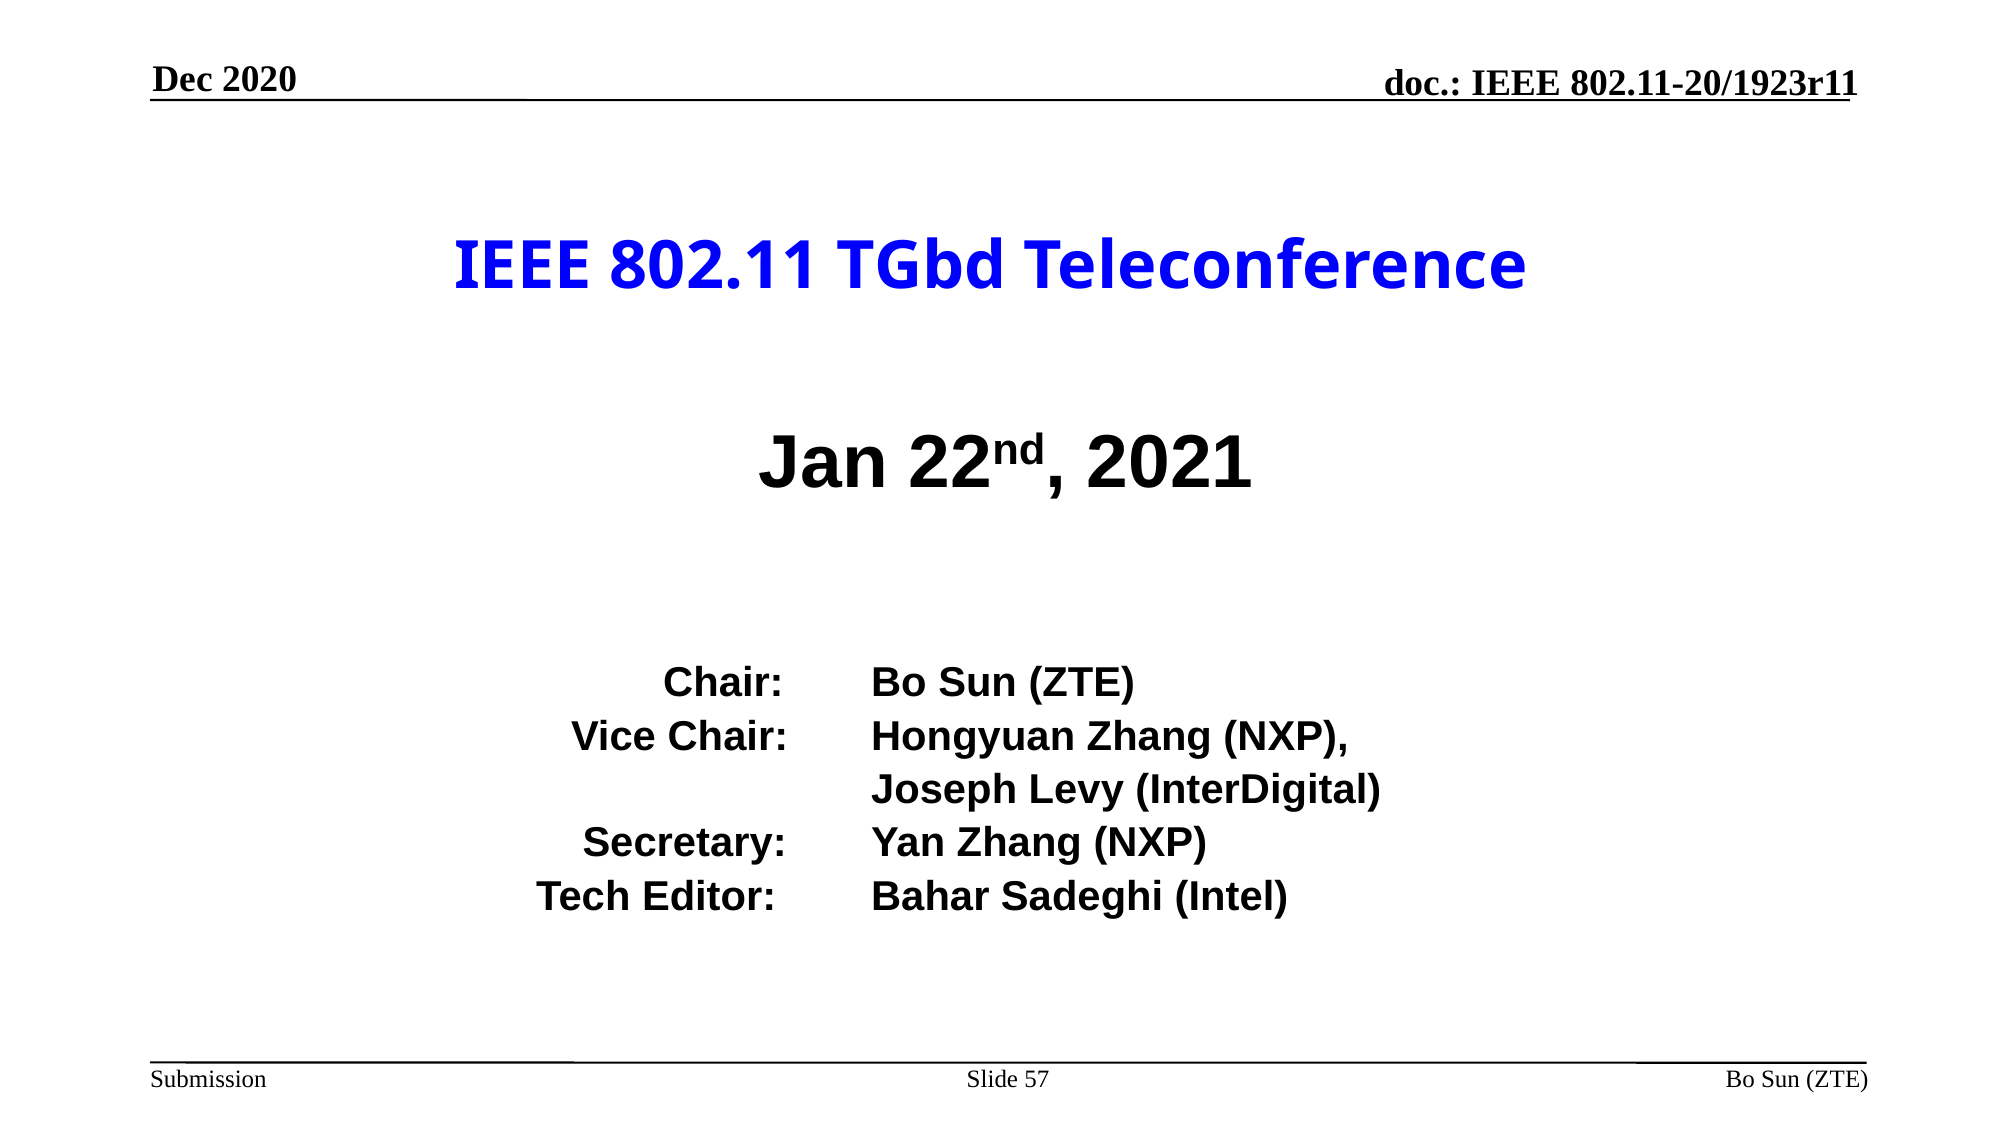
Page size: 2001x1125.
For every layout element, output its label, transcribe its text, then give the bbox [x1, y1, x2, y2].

text_box IEEE 802.11 TGbd Teleconference [288, 112, 1695, 413]
text_box Jan 22nd, 2021 Chair: Bo Sun (ZTE) Vice Chair: Hongyuan Zhang (NXP), Joseph Levy (InterDigital) Secretary: Yan Zhang (NXP) Tech Editor: Bahar Sadeghi (Intel) [200, 349, 1813, 1027]
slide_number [152, 54, 563, 100]
footer Bo Sun (ZTE) [1171, 1061, 1869, 1093]
slide_number Slide 57 [949, 1061, 1067, 1123]
